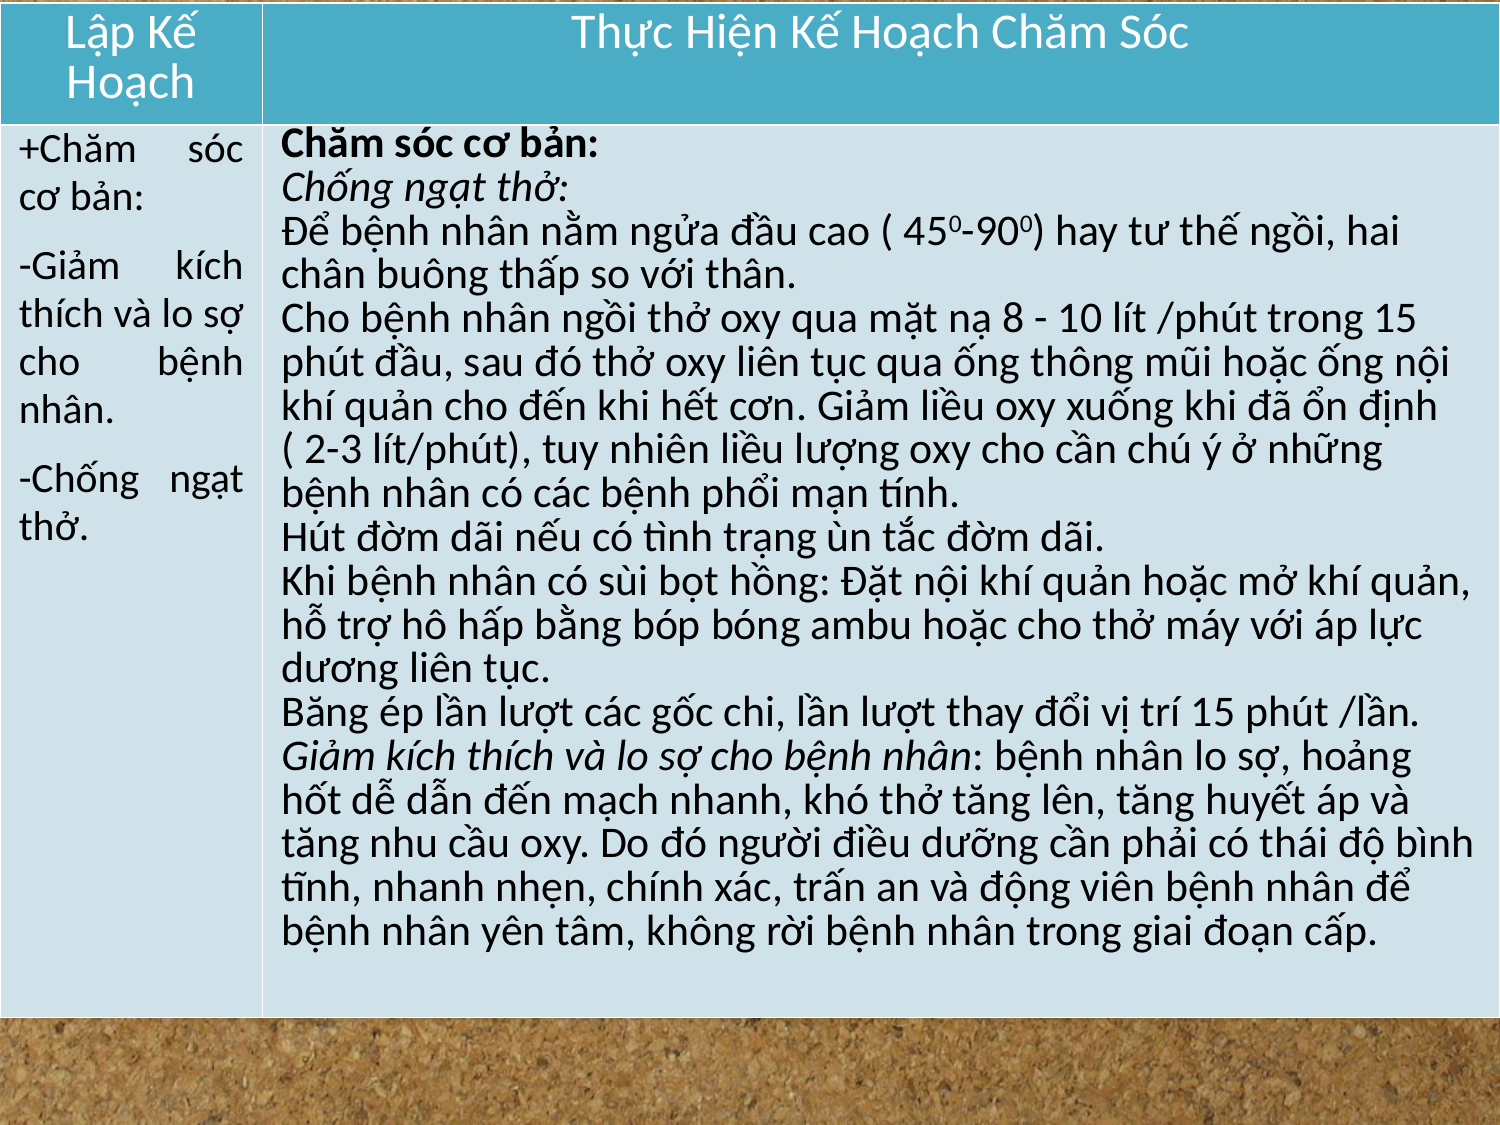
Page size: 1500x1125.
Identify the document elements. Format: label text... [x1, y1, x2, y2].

table_header Thực Hiện Kế Hoạch Chăm Sóc [263, 4, 1499, 124]
table_header Lập Kế Hoạch [1, 4, 262, 124]
table_cell Chăm sóc cơ bản: Chống ngạt thở: Để bệnh nhân nằm ngửa đầu cao ( 450-900) hay tư thế ngồi, hai chân buông thấp so với thân. Cho bệnh nhân ngồi thở oxy qua mặt nạ 8 - 10 lít /phút trong 15 phút đầu, sau đó thở oxy liên tục qua ống thông mũi hoặc ống nội khí quản cho đến khi hết cơn. Giảm liều oxy xuống khi đã ổn định ( 2-3 lít/phút), tuy nhiên liều lượng oxy cho cần chú ý ở những bệnh nhân có các bệnh phổi mạn tính. Hút đờm dãi nếu có tình trạng ùn tắc đờm dãi. Khi bệnh nhân có sùi bọt hồng: Đặt nội khí quản hoặc mở khí quản, hỗ trợ hô hấp bằng bóp bóng ambu hoặc cho thở máy với áp lực dương liên tục. Băng ép lần lượt các gốc chi, lần lượt thay đổi vị trí 15 phút /lần. Giảm kích thích và lo sợ cho bệnh nhân: bệnh nhân lo sợ, hoảng hốt dễ dẫn đến mạch nhanh, khó thở tăng lên, tăng huyết áp và tăng nhu cầu oxy. Do đó người điều dưỡng cần phải có thái độ bình tĩnh, nhanh nhẹn, chính xác, trấn an và động viên bệnh nhân để bệnh nhân yên tâm, không rời bệnh nhân trong giai đoạn cấp. [263, 126, 1499, 1017]
table_cell +Chăm sóc cơ bản: -Giảm kích thích và lo sợ cho bệnh nhân. -Chống ngạt thở. [1, 126, 262, 1017]
picture [0, 1018, 1500, 1125]
